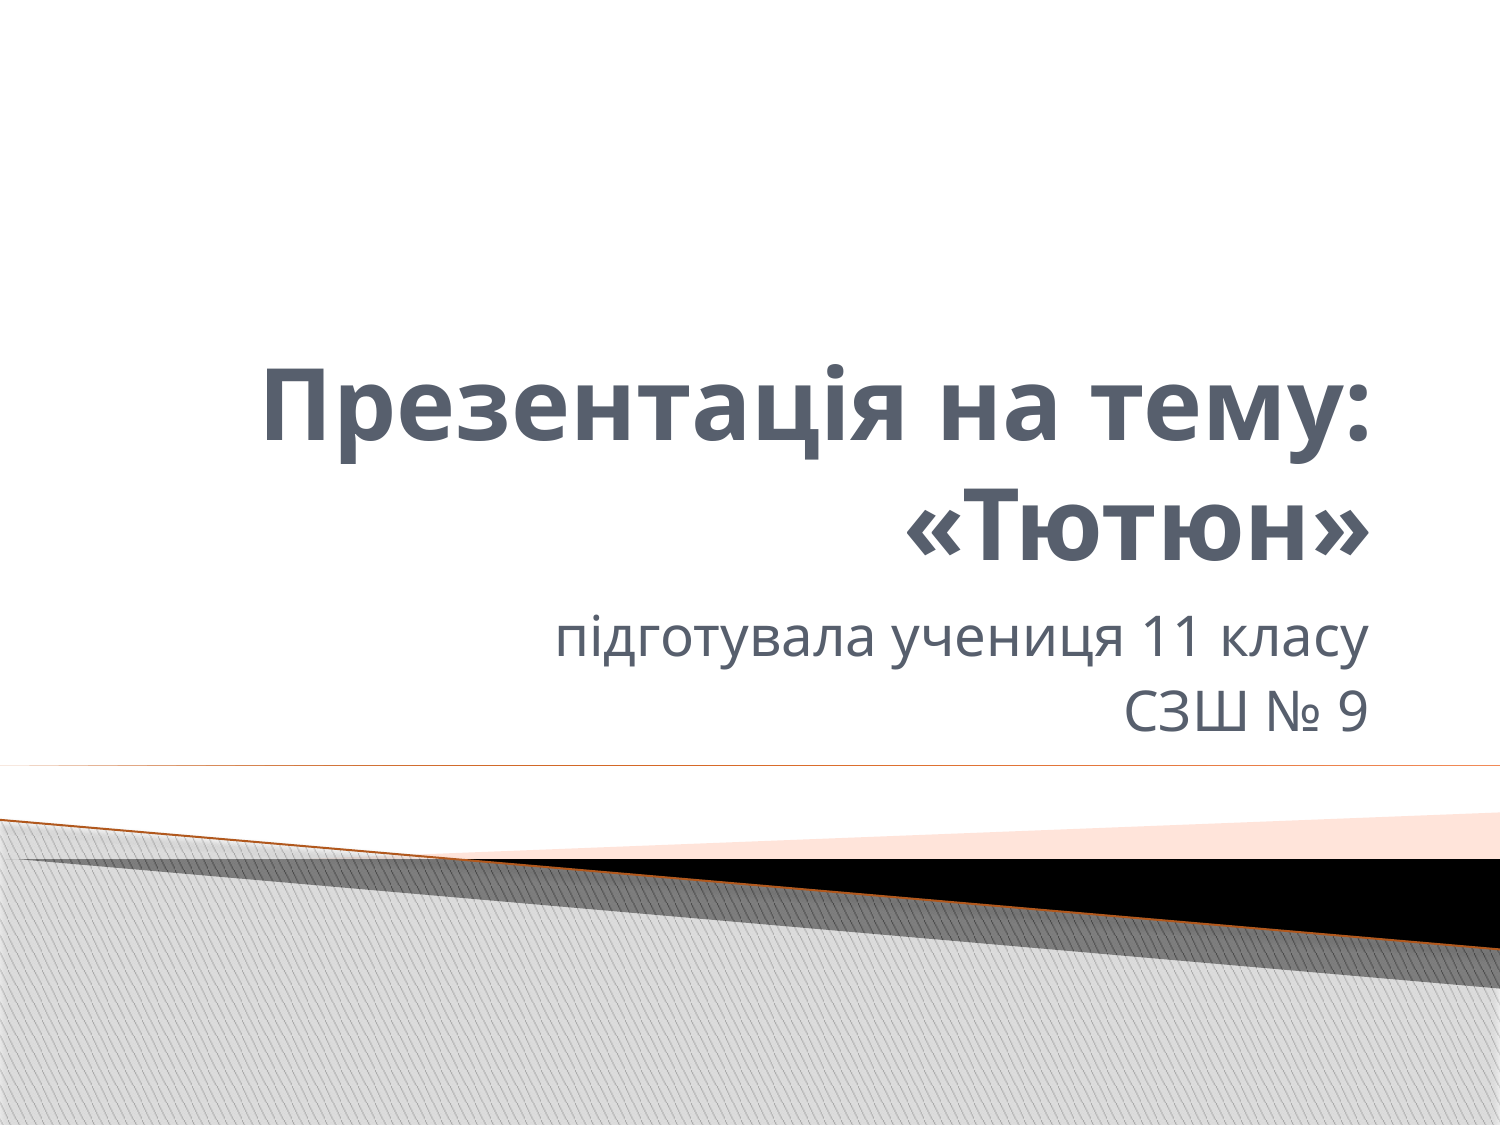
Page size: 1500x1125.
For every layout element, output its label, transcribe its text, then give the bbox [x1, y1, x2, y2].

subtitle підготувала учениця 11 класу СЗШ № 9 [112, 592, 1388, 790]
title Презентація на тему: «Тютюн» [112, 287, 1388, 588]
picture [5, 859, 1500, 989]
